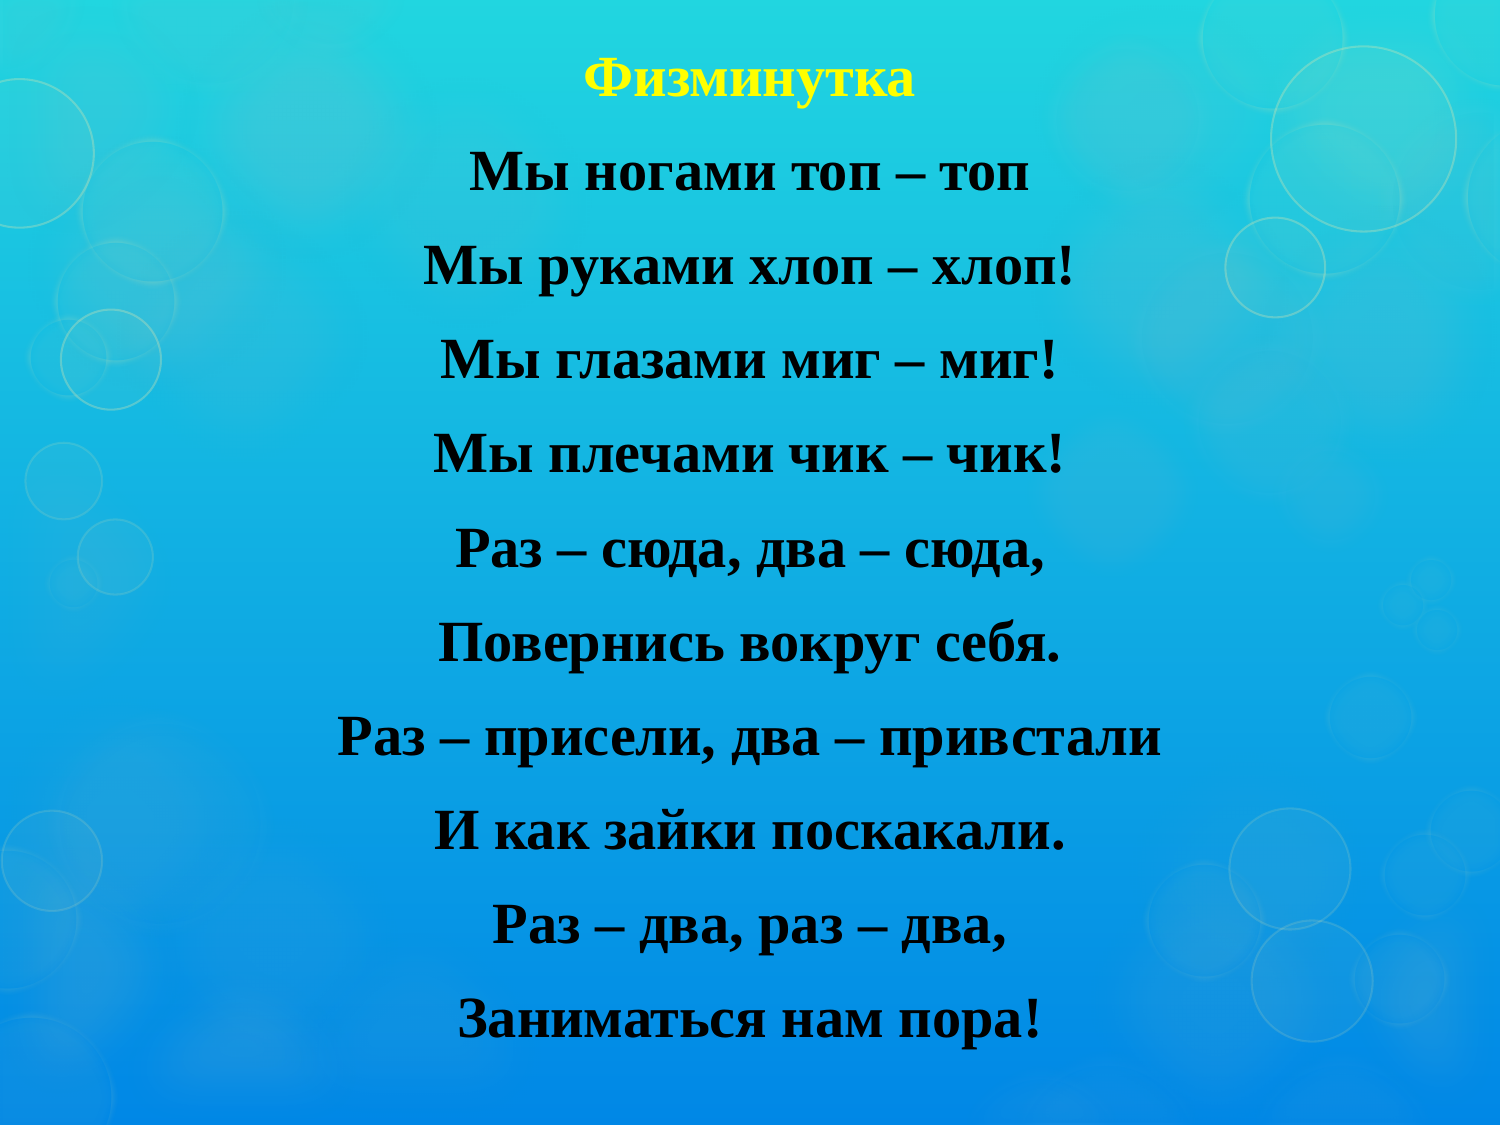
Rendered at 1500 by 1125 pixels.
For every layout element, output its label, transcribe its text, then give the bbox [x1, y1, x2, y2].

list Физминутка Мы ногами топ – топ Мы руками хлоп – хлоп! Мы глазами миг – миг! Мы плечами чик – чик! Раз – сюда, два – сюда, Повернись вокруг себя. Раз – присели, два – привстали И как зайки поскакали. Раз – два, раз – два, Заниматься нам пора! [29, 30, 1471, 1106]
